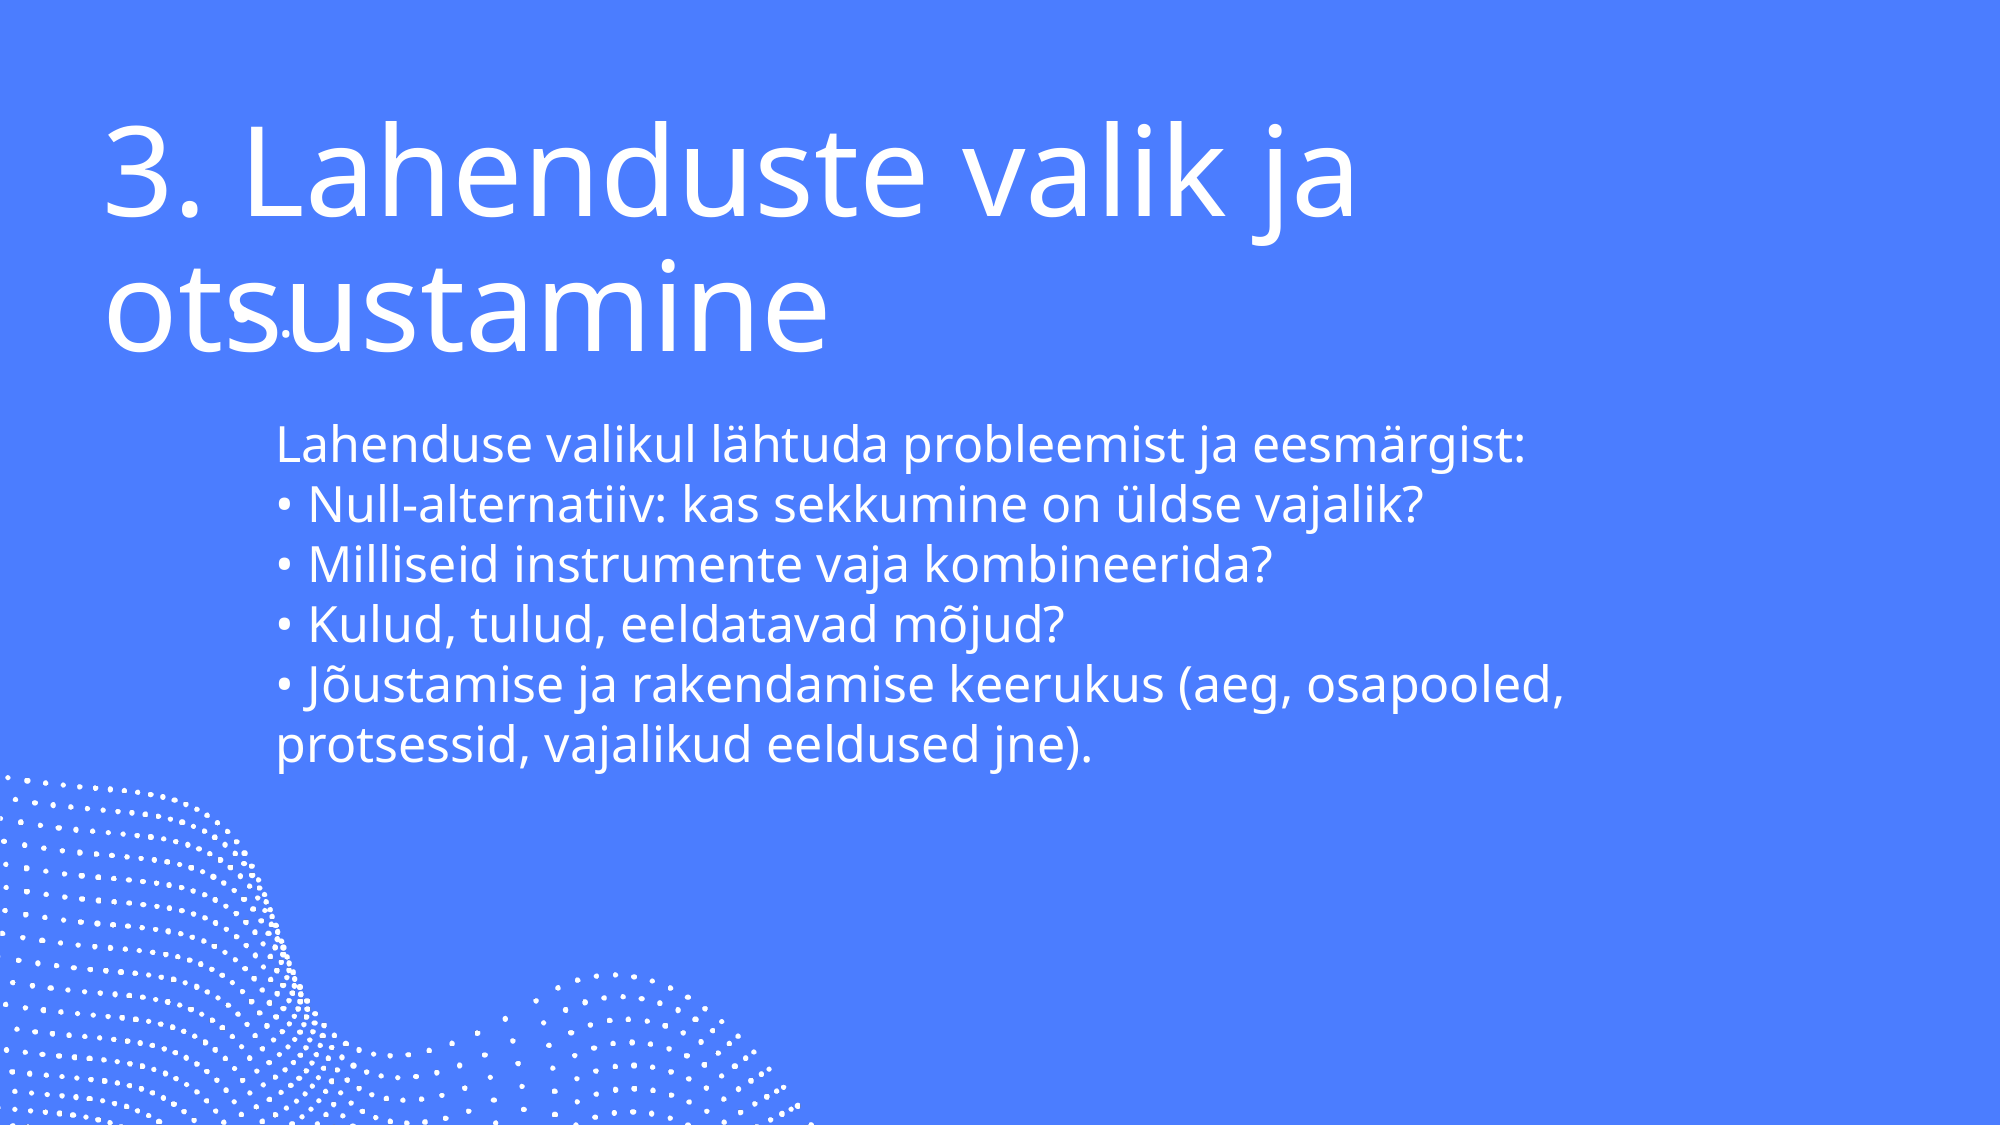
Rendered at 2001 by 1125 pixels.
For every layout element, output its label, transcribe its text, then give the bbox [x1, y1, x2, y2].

title 3. Lahenduste valik ja otsustamine [102, 108, 1644, 225]
text_box . [217, 272, 1655, 357]
text_box Lahenduse valikul lähtuda probleemist ja eesmärgist: • Null-alternatiiv: kas sekkumine on üldse vajalik? • Milliseid instrumente vaja kombineerida? • Kulud, tulud, eeldatavad mõjud? • Jõustamise ja rakendamise keerukus (aeg, osapooled, protsessid, vajalikud eeldused jne). [260, 405, 1780, 780]
picture [0, 770, 886, 1125]
